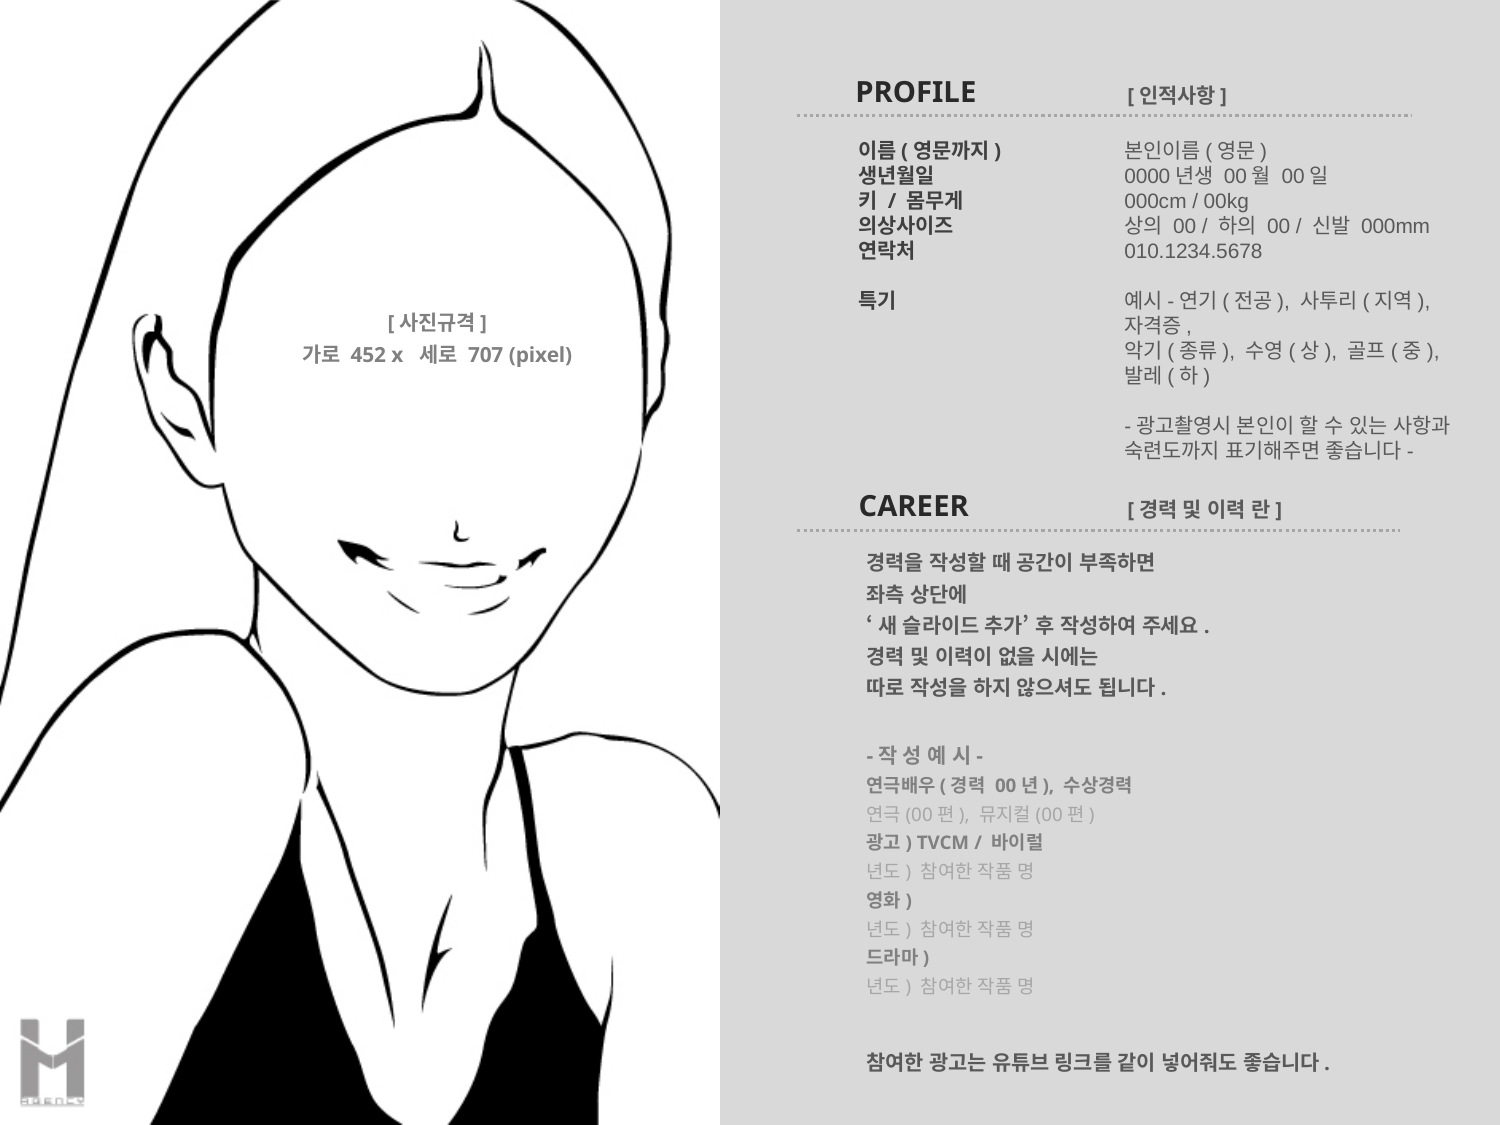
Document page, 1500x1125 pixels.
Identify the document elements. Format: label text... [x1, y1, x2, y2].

text_box CAREER [842, 478, 1011, 529]
picture [0, 0, 721, 1125]
text_box [인적사항] [1104, 75, 1500, 115]
text_box 경력을 작성할 때 공간이 부족하면 좌측 상단에 ‘새 슬라이드 추가’ 후 작성하여 주세요. 경력 및 이력이 없을 시에는 따로 작성을 하지 않으셔도 됩니다. [843, 542, 1499, 739]
text_box 본인이름(영문) 0000년생 00월 00일 000cm / 00kg 상의 00 / 하의 00 / 신발 000mm 010.1234.5678 예시-연기(전공), 사투리(지역), 자격증, 악기(종류), 수영(상), 골프(중), 발레(하) -광고촬영시 본인이 할 수 있는 사항과 숙련도까지 표기해주면 좋습니다- [1109, 130, 1500, 471]
text_box PROFILE [838, 64, 1008, 115]
text_box -작 성 예 시- 연극배우(경력 00년), 수상경력 연극(00편), 뮤지컬(00편) 광고) TVCM / 바이럴 년도) 참여한 작품 명 영화) 년도) 참여한 작품 명 드라마) 년도) 참여한 작품 명 [843, 734, 1500, 1034]
text_box 이름(영문까지) 생년월일 키 / 몸무게 의상사이즈 연락처 특기 [843, 130, 1105, 346]
text_box 참여한 광고는 유튜브 링크를 같이 넣어줘도 좋습니다. [843, 1042, 1499, 1082]
text_box [723, 0, 1500, 1125]
text_box [경력 및 이력 란] [1104, 489, 1500, 530]
